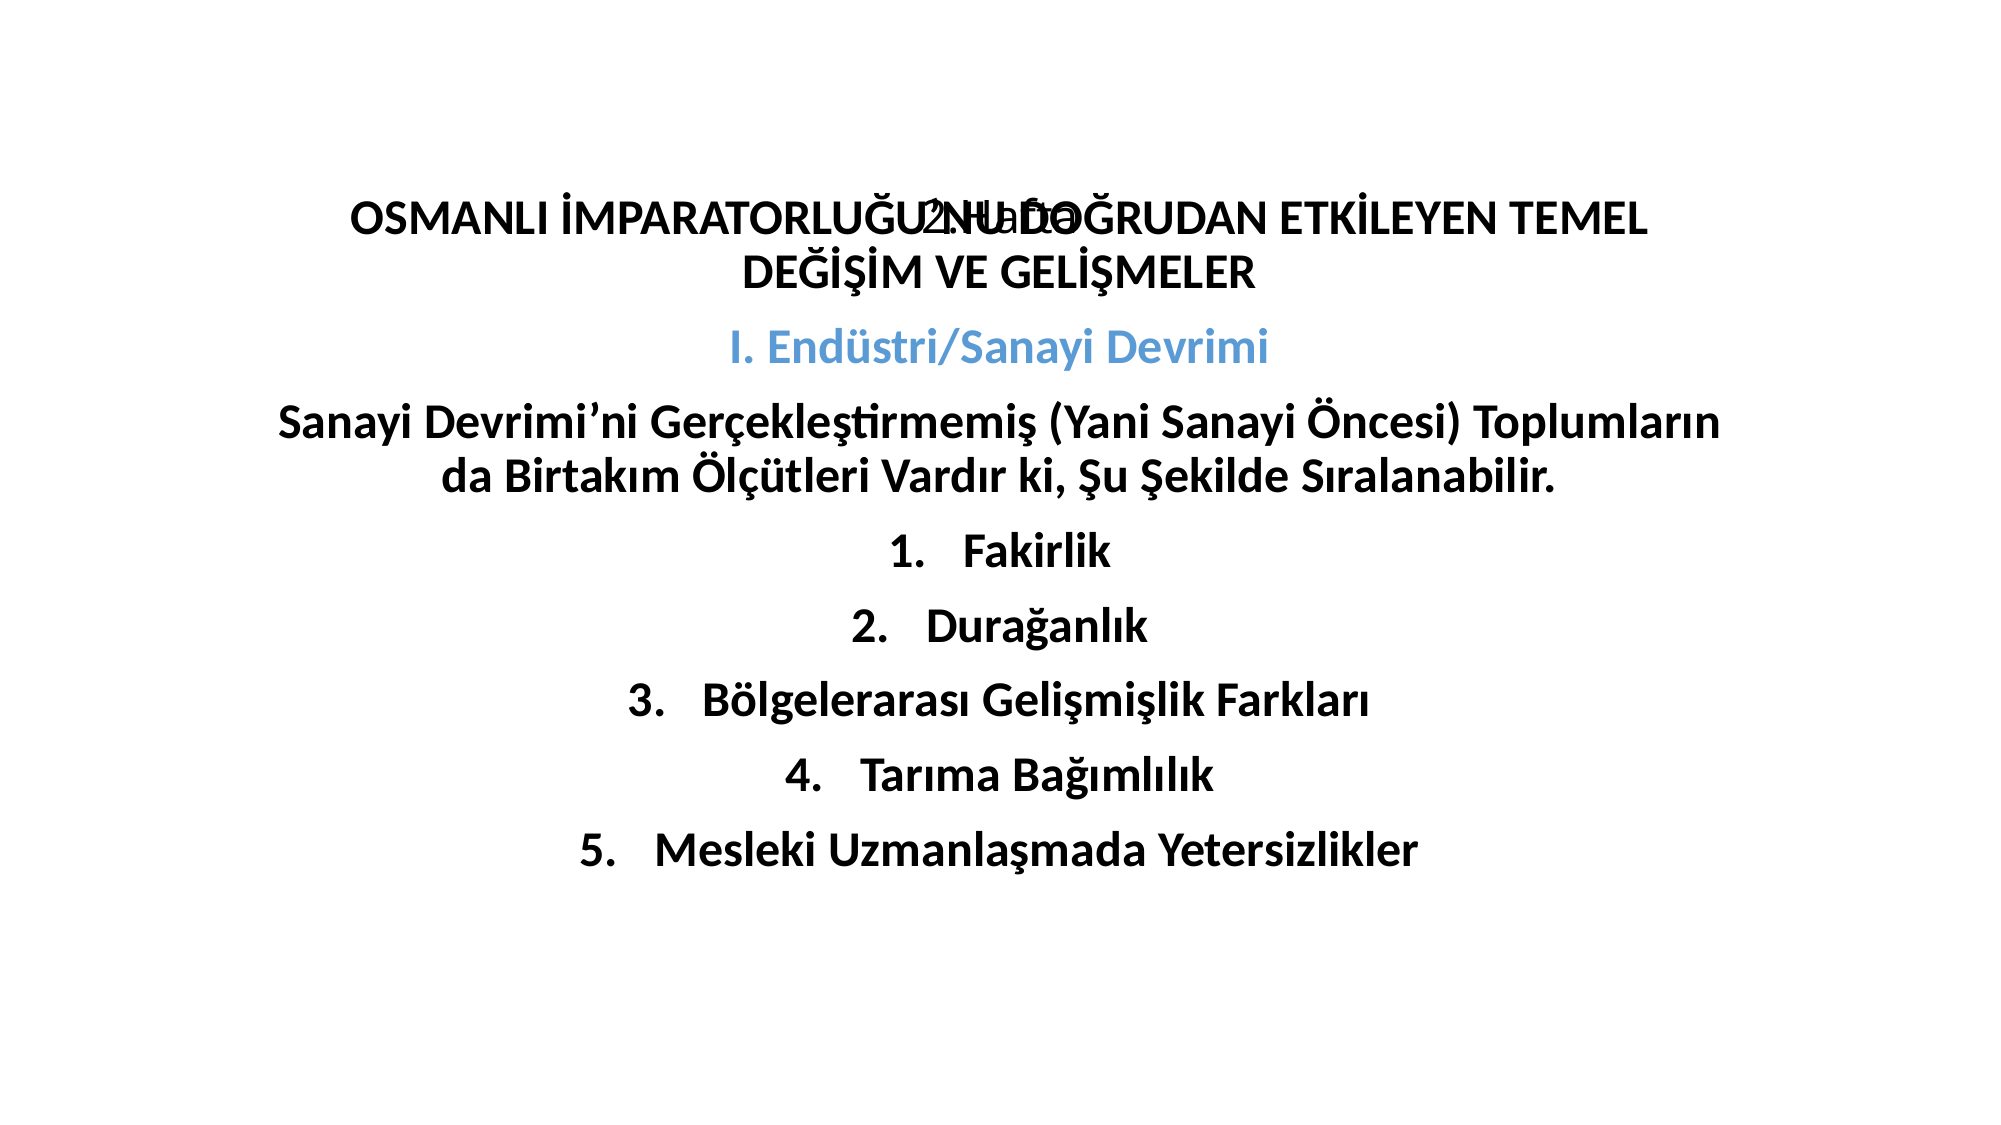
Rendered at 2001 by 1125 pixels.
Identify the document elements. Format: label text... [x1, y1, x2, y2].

subtitle OSMANLI İMPARATORLUĞU’NU DOĞRUDAN ETKİLEYEN TEMEL DEĞİŞİM VE GELİŞMELER I. Endüstri/Sanayi Devrimi Sanayi Devrimi’ni Gerçekleştirmemiş (Yani Sanayi Öncesi) Toplumların da Birtakım Ölçütleri Vardır ki, Şu Şekilde Sıralanabilir. Fakirlik Durağanlık Bölgelerarası Gelişmişlik Farkları Tarıma Bağımlılık Mesleki Uzmanlaşmada Yetersizlikler [249, 184, 1750, 954]
